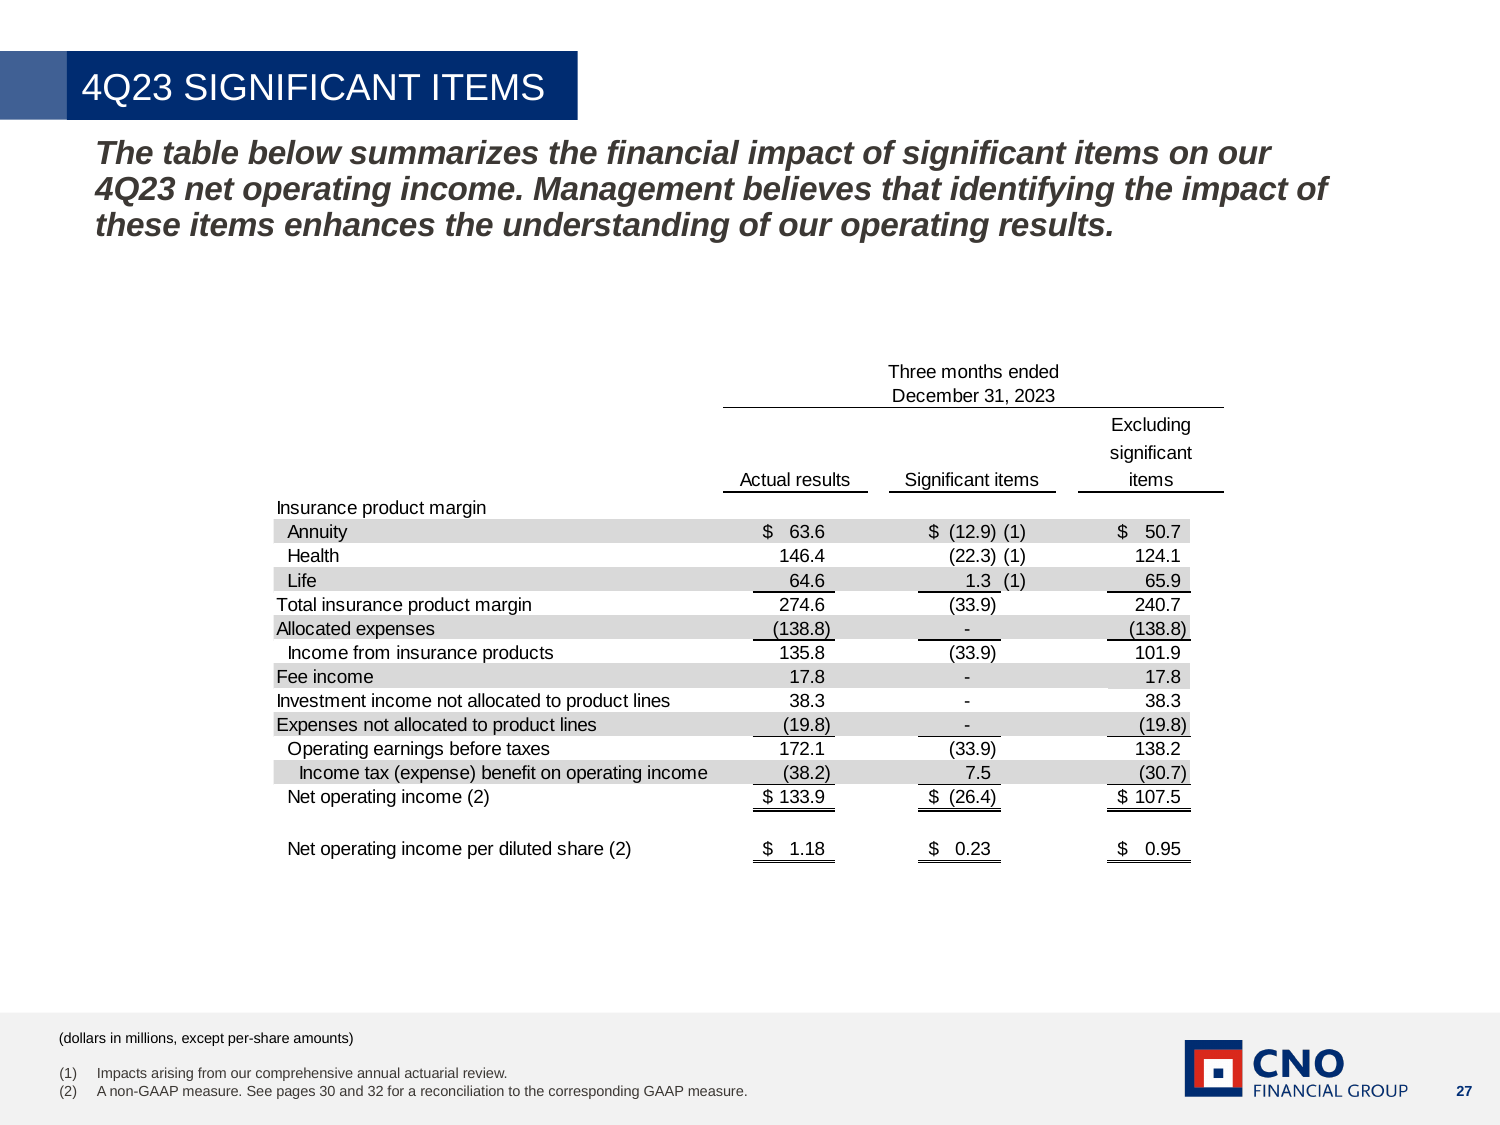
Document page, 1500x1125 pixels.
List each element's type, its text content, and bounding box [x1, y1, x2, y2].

text_box (dollars in millions, except per-share amounts) [44, 1021, 420, 1054]
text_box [272, 360, 1228, 921]
text_box [0, 50, 66, 121]
text_box 4Q23 SIGNIFICANT ITEMS [66, 50, 579, 121]
picture [1184, 1040, 1408, 1097]
list The table below summarizes the financial impact of significant items on our 4Q23 net operating income. Management believes that identifying the impact of these items enhances the understanding of our operating results. [80, 128, 1374, 200]
text_box Impacts arising from our comprehensive annual actuarial review. A non-GAAP measure. See pages 30 and 32 for a reconciliation to the corresponding GAAP measure. [44, 1056, 963, 1107]
